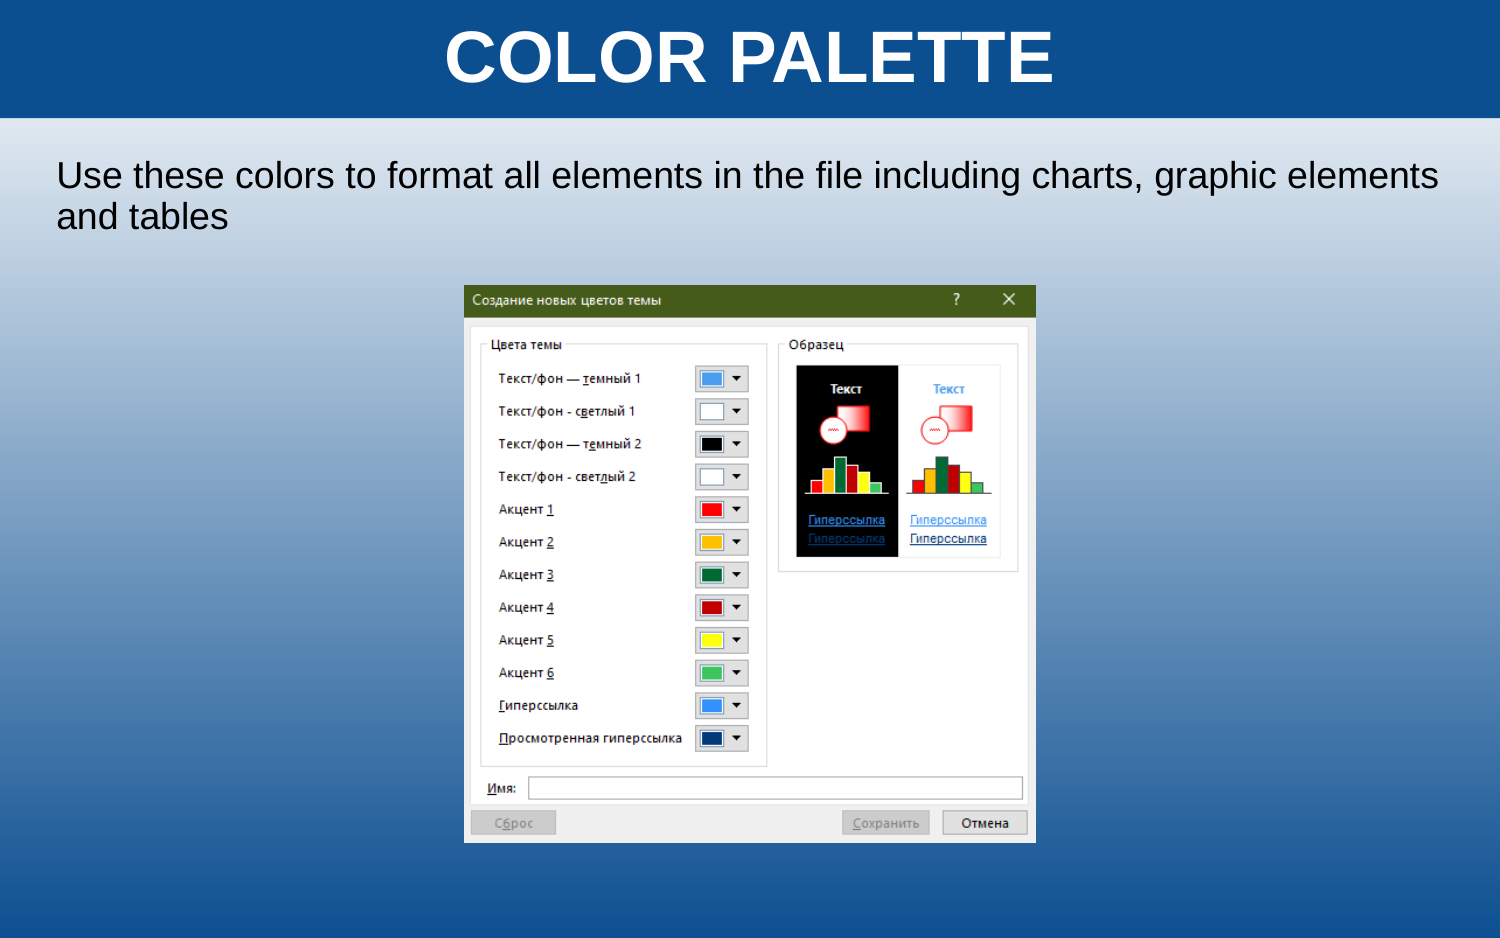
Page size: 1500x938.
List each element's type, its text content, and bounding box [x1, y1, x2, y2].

picture [464, 285, 1036, 844]
title COLOR PALETTE [0, 0, 1500, 119]
list Use these colors to format all elements in the file including charts, graphic elements and tables [41, 148, 1459, 814]
